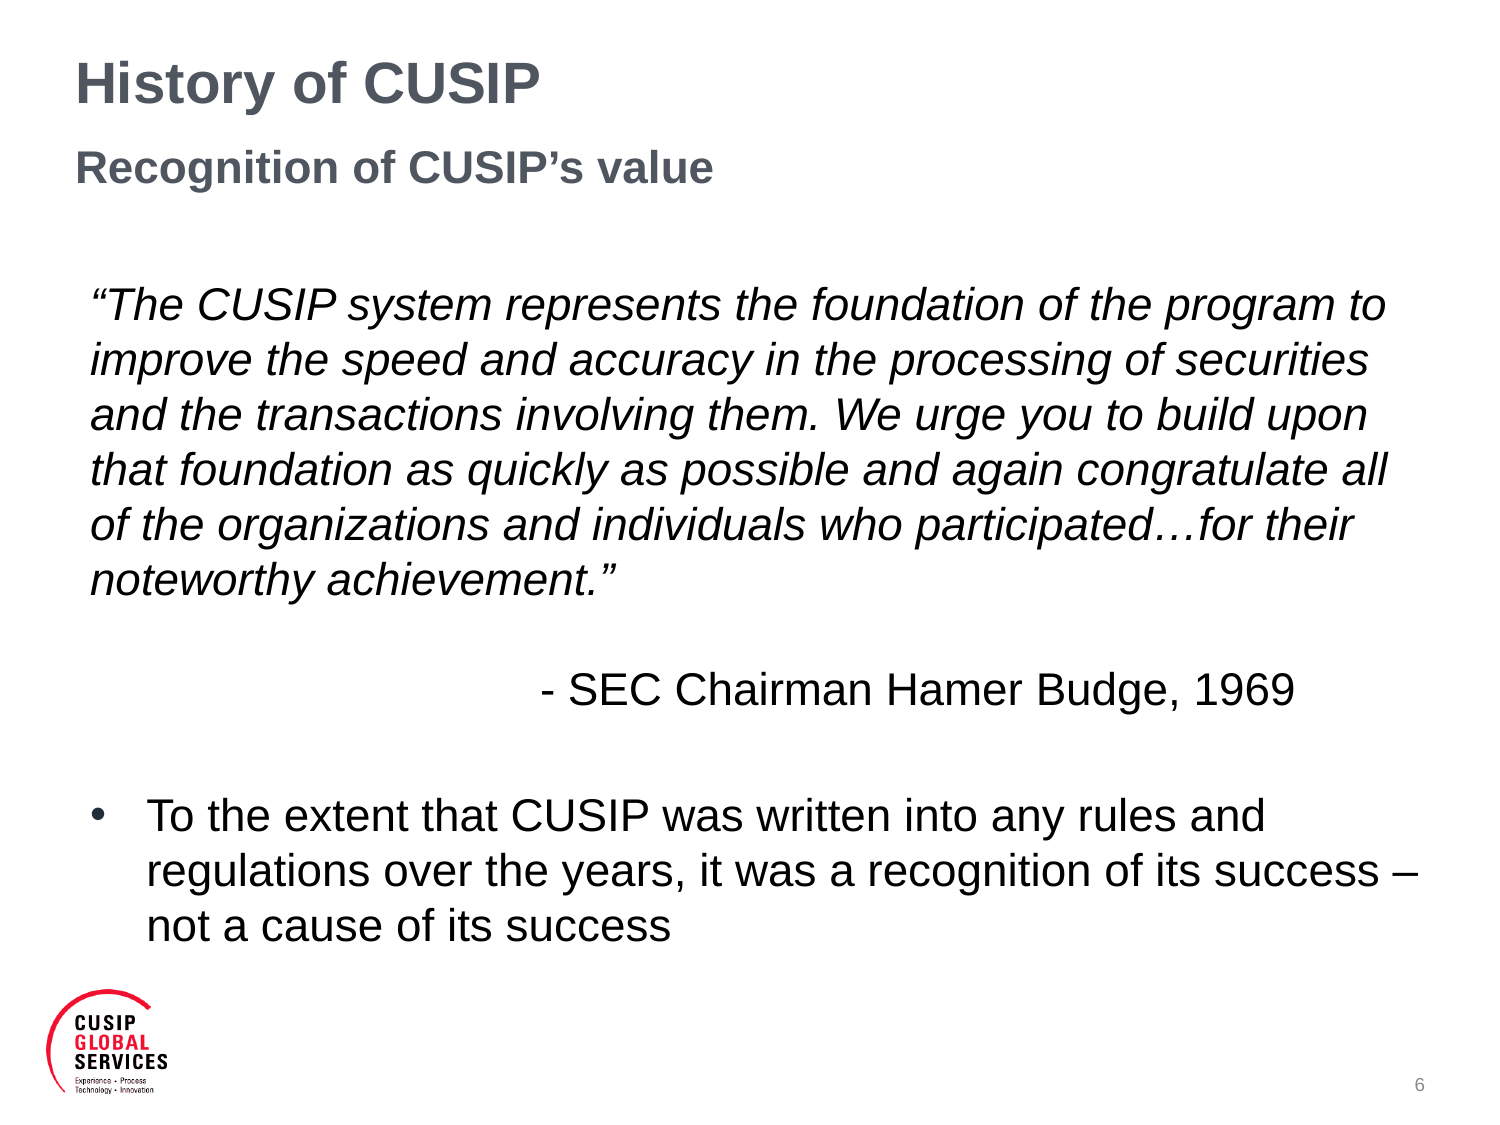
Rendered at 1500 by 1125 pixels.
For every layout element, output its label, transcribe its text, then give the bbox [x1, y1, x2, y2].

picture [46, 989, 167, 1094]
list Recognition of CUSIP’s value [75, 137, 1425, 243]
slide_number 6 [1350, 1054, 1425, 1095]
list “The CUSIP system represents the foundation of the program to improve the speed and accuracy in the processing of securities and the transactions involving them. We urge you to build upon that foundation as quickly as possible and again congratulate all of the organizations and individuals who participated…for their noteworthy achievement.” - SEC Chairman Hamer Budge, 1969 To the extent that CUSIP was written into any rules and regulations over the years, it was a recognition of its success – not a cause of its success [75, 275, 1425, 963]
title History of CUSIP [75, 45, 1425, 137]
